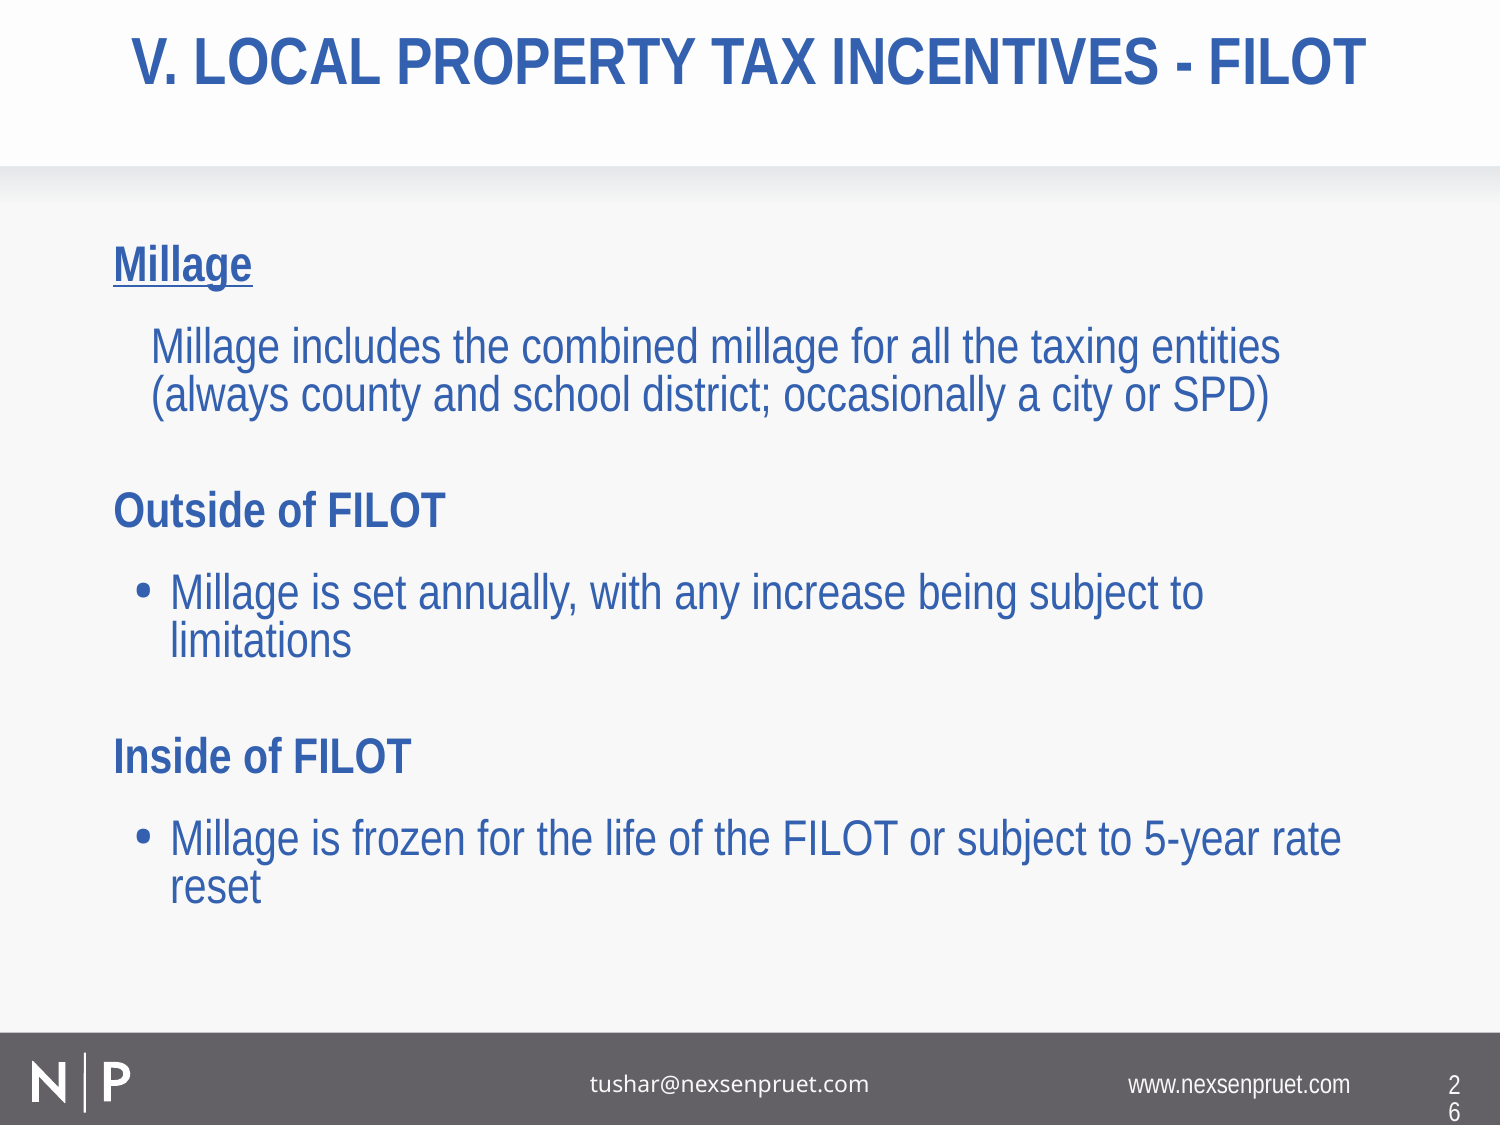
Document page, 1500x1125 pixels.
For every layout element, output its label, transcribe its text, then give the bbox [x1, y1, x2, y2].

title V. Local property tax incentives - FILOT [112, 12, 1388, 200]
list Millage Millage includes the combined millage for all the taxing entities (always county and school district; occasionally a city or SPD) Outside of FILOT Millage is set annually, with any increase being subject to limitations Inside of FILOT Millage is frozen for the life of the FILOT or subject to 5-year rate reset [107, 202, 1383, 960]
slide_number 26 [1437, 1061, 1479, 1106]
